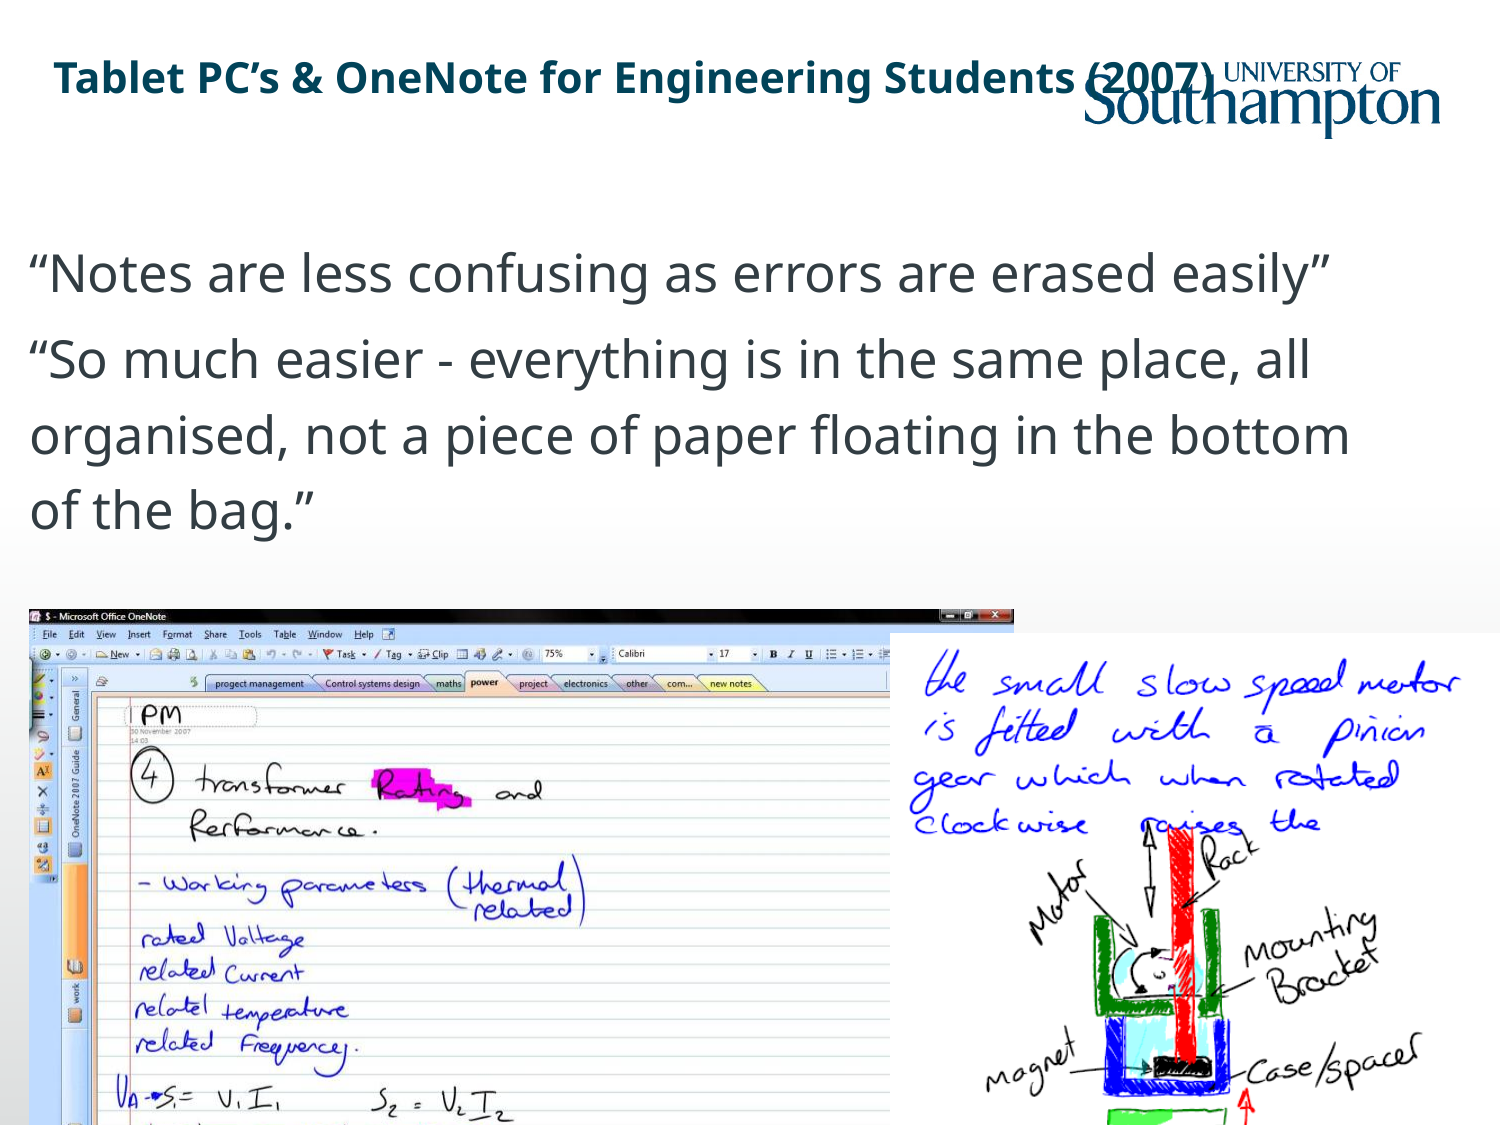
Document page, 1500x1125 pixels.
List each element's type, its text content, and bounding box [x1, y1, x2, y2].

list “Notes are less confusing as errors are erased easily” “So much easier - everything is in the same place, all organised, not a piece of paper floating in the bottom of the bag.” [29, 219, 1390, 592]
title Tablet PC’s & OneNote for Engineering Students (2007) [53, 42, 1235, 161]
picture [1235, 62, 1440, 139]
picture [29, 609, 1500, 1125]
